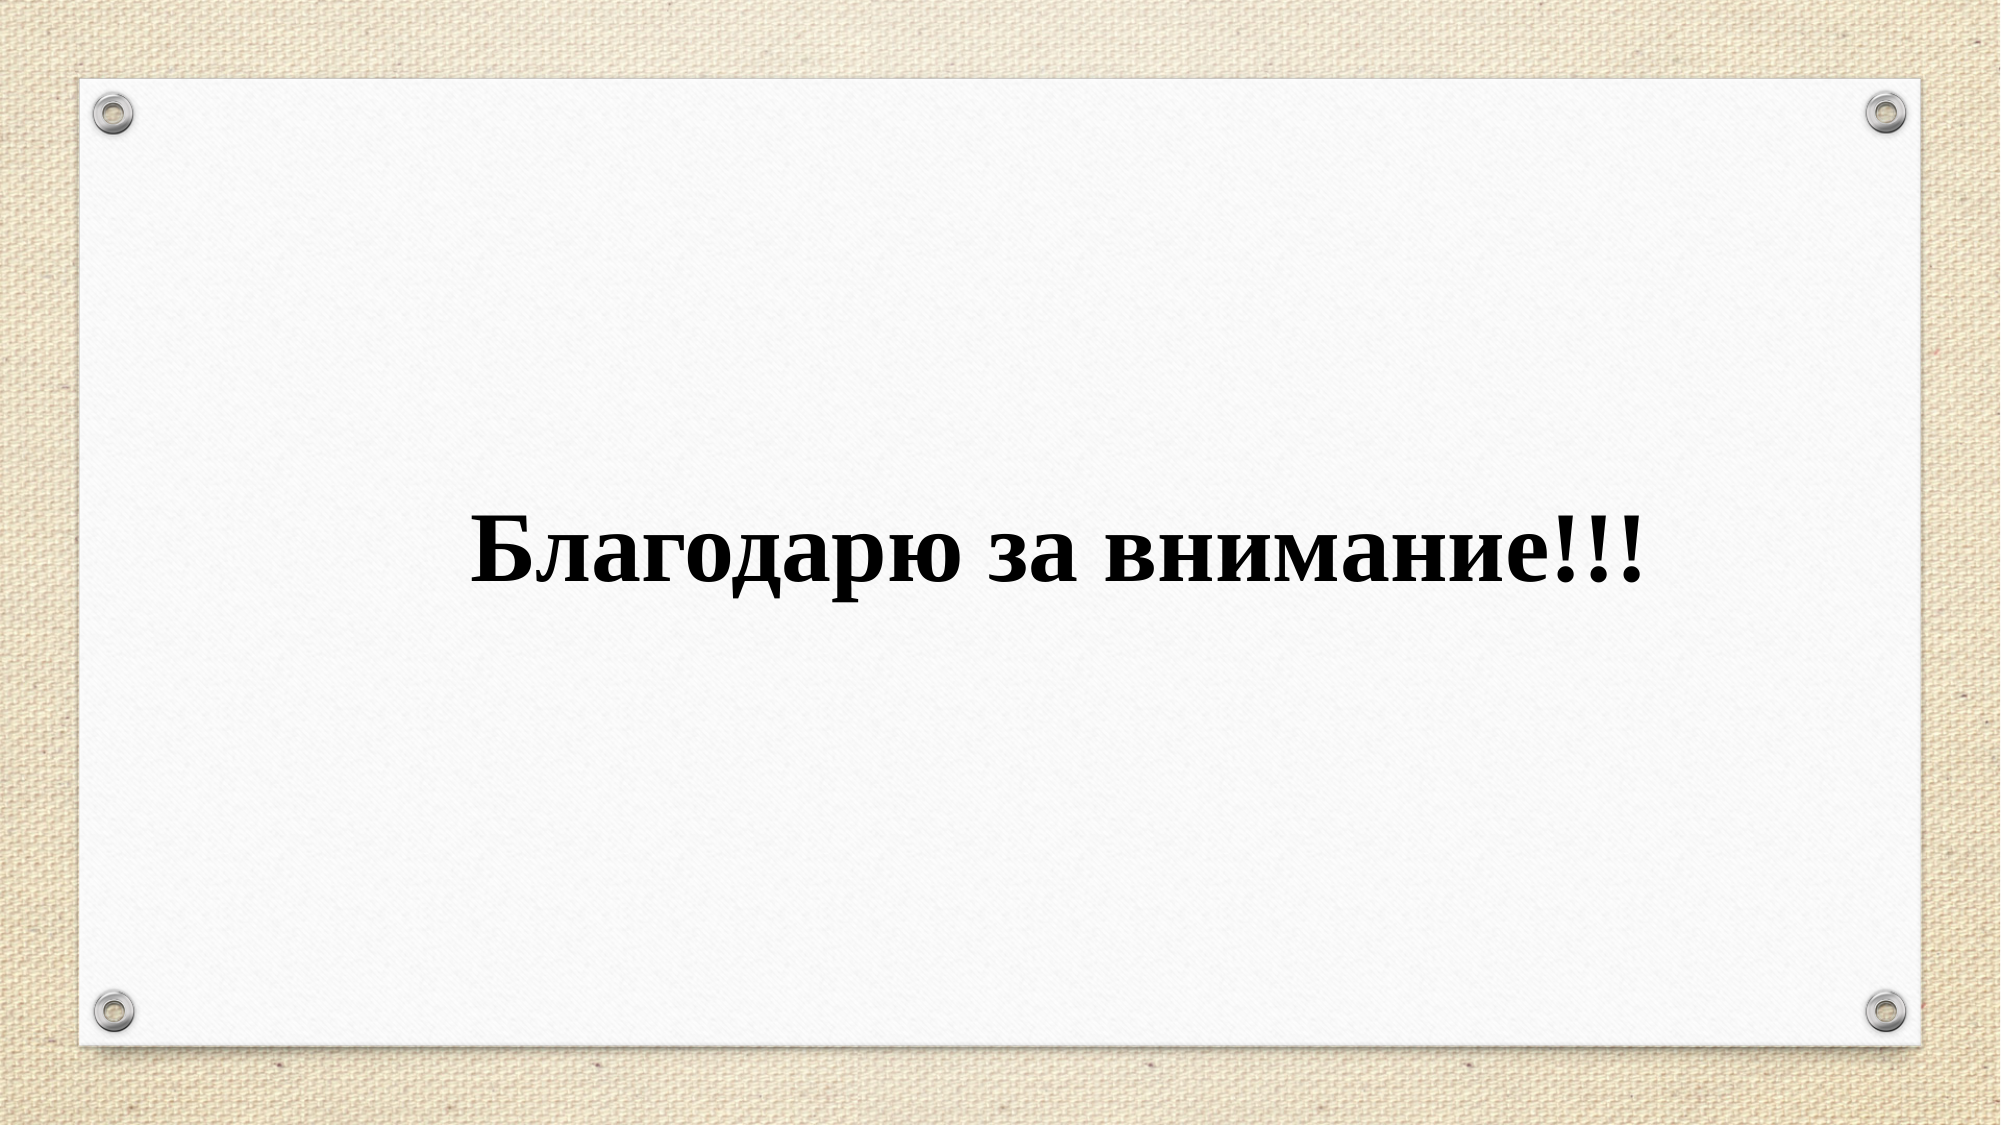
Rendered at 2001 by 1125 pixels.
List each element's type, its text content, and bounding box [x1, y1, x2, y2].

picture [0, 0, 2001, 1125]
text_box Благодарю за внимание!!! [455, 473, 1665, 609]
